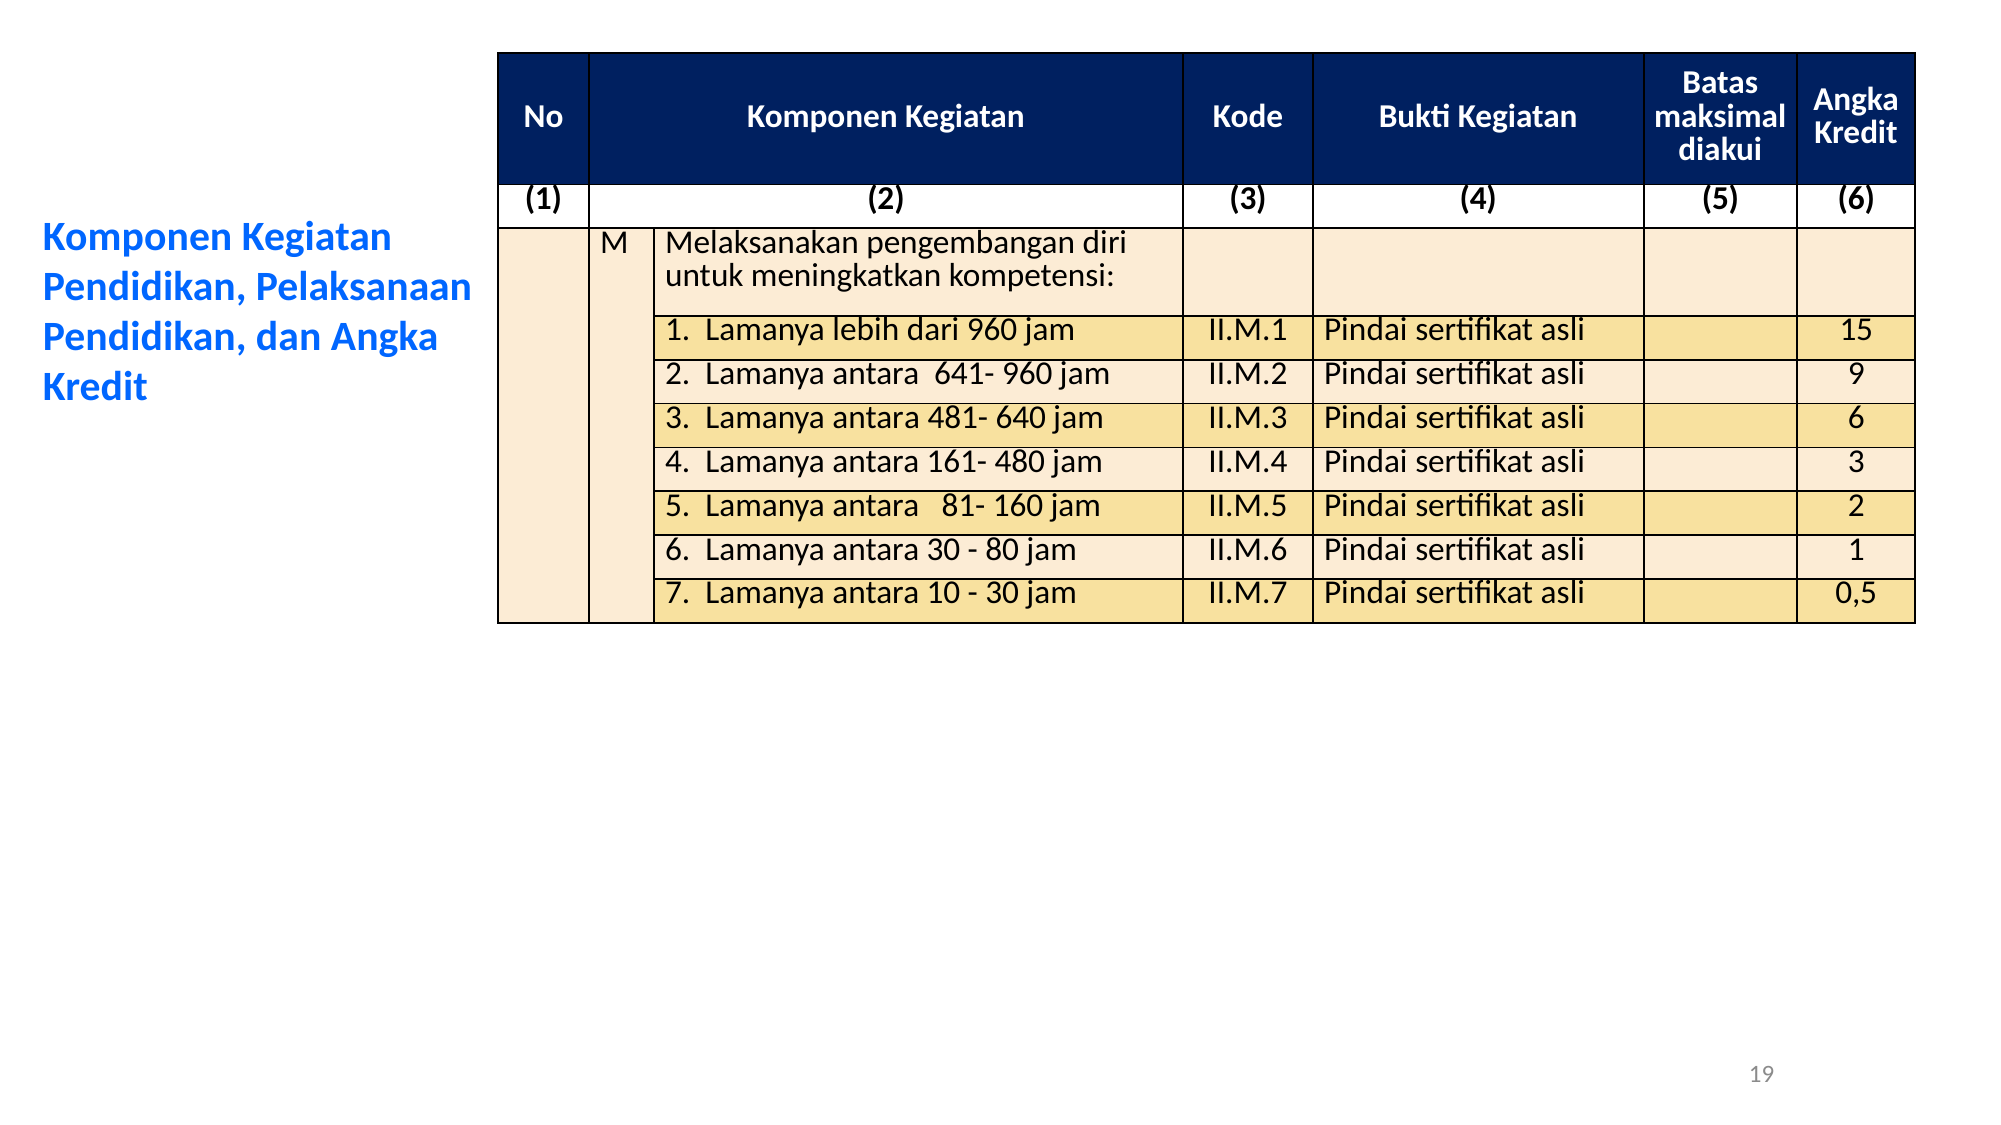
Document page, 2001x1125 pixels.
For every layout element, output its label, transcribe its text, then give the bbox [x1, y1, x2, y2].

table_cell [1314, 229, 1643, 315]
table_cell [1645, 580, 1796, 622]
table_cell II.M.2 [1184, 361, 1312, 403]
table_cell 1. Lamanya lebih dari 960 jam [655, 317, 1182, 359]
table_cell 3. Lamanya antara 481- 640 jam [655, 404, 1182, 447]
table_header Komponen Kegiatan [590, 54, 1182, 184]
table_cell 2 [1798, 492, 1914, 534]
table_cell [499, 229, 588, 622]
table_header Batas maksimal diakui [1645, 54, 1796, 184]
table_cell M [590, 229, 653, 622]
table_cell 15 [1798, 317, 1914, 359]
table_cell Pindai sertifikat asli [1314, 492, 1643, 534]
table_cell 2. Lamanya antara 641- 960 jam [655, 361, 1182, 403]
table_header No [499, 54, 588, 184]
table_cell [1184, 229, 1312, 315]
table_cell Pindai sertifikat asli [1314, 580, 1643, 622]
table_cell 6 [1798, 404, 1914, 447]
table_cell [1645, 536, 1796, 578]
table_cell [1645, 404, 1796, 447]
table_cell (5) [1645, 185, 1796, 227]
table_cell [1645, 448, 1796, 490]
table_cell 9 [1798, 361, 1914, 403]
table_cell 0,5 [1798, 580, 1914, 622]
table_cell (2) [590, 185, 1182, 227]
table_cell 6. Lamanya antara 30 - 80 jam [655, 536, 1182, 578]
table_cell II.M.6 [1184, 536, 1312, 578]
table_cell (1) [499, 185, 588, 227]
table_cell 5. Lamanya antara 81- 160 jam [655, 492, 1182, 534]
table_cell Melaksanakan pengembangan diri untuk meningkatkan kompetensi: [655, 229, 1182, 315]
table_cell Pindai sertifikat asli [1314, 536, 1643, 578]
table_cell II.M.5 [1184, 492, 1312, 534]
table_cell II.M.7 [1184, 580, 1312, 622]
table_cell II.M.4 [1184, 448, 1312, 490]
slide_number 19 [1466, 1042, 1790, 1103]
table_cell Pindai sertifikat asli [1314, 361, 1643, 403]
text_box Komponen Kegiatan Pendidikan, Pelaksanaan Pendidikan, dan Angka Kredit [28, 201, 494, 417]
table_cell Pindai sertifikat asli [1314, 448, 1643, 490]
table_cell [1798, 229, 1914, 315]
table_cell [1645, 229, 1796, 315]
table_cell Pindai sertifikat asli [1314, 317, 1643, 359]
table_cell 1 [1798, 536, 1914, 578]
table_cell [1645, 317, 1796, 359]
table_cell (6) [1798, 185, 1914, 227]
table_cell (4) [1314, 185, 1643, 227]
table_cell II.M.3 [1184, 404, 1312, 447]
table_cell [1645, 492, 1796, 534]
table_cell 4. Lamanya antara 161- 480 jam [655, 448, 1182, 490]
table_cell 7. Lamanya antara 10 - 30 jam [655, 580, 1182, 622]
table_header Bukti Kegiatan [1314, 54, 1643, 184]
table_header Angka Kredit [1798, 54, 1914, 184]
table_cell [1645, 361, 1796, 403]
table_header Kode [1184, 54, 1312, 184]
table_cell (3) [1184, 185, 1312, 227]
table_cell II.M.1 [1184, 317, 1312, 359]
table_cell 3 [1798, 448, 1914, 490]
table_cell Pindai sertifikat asli [1314, 404, 1643, 447]
